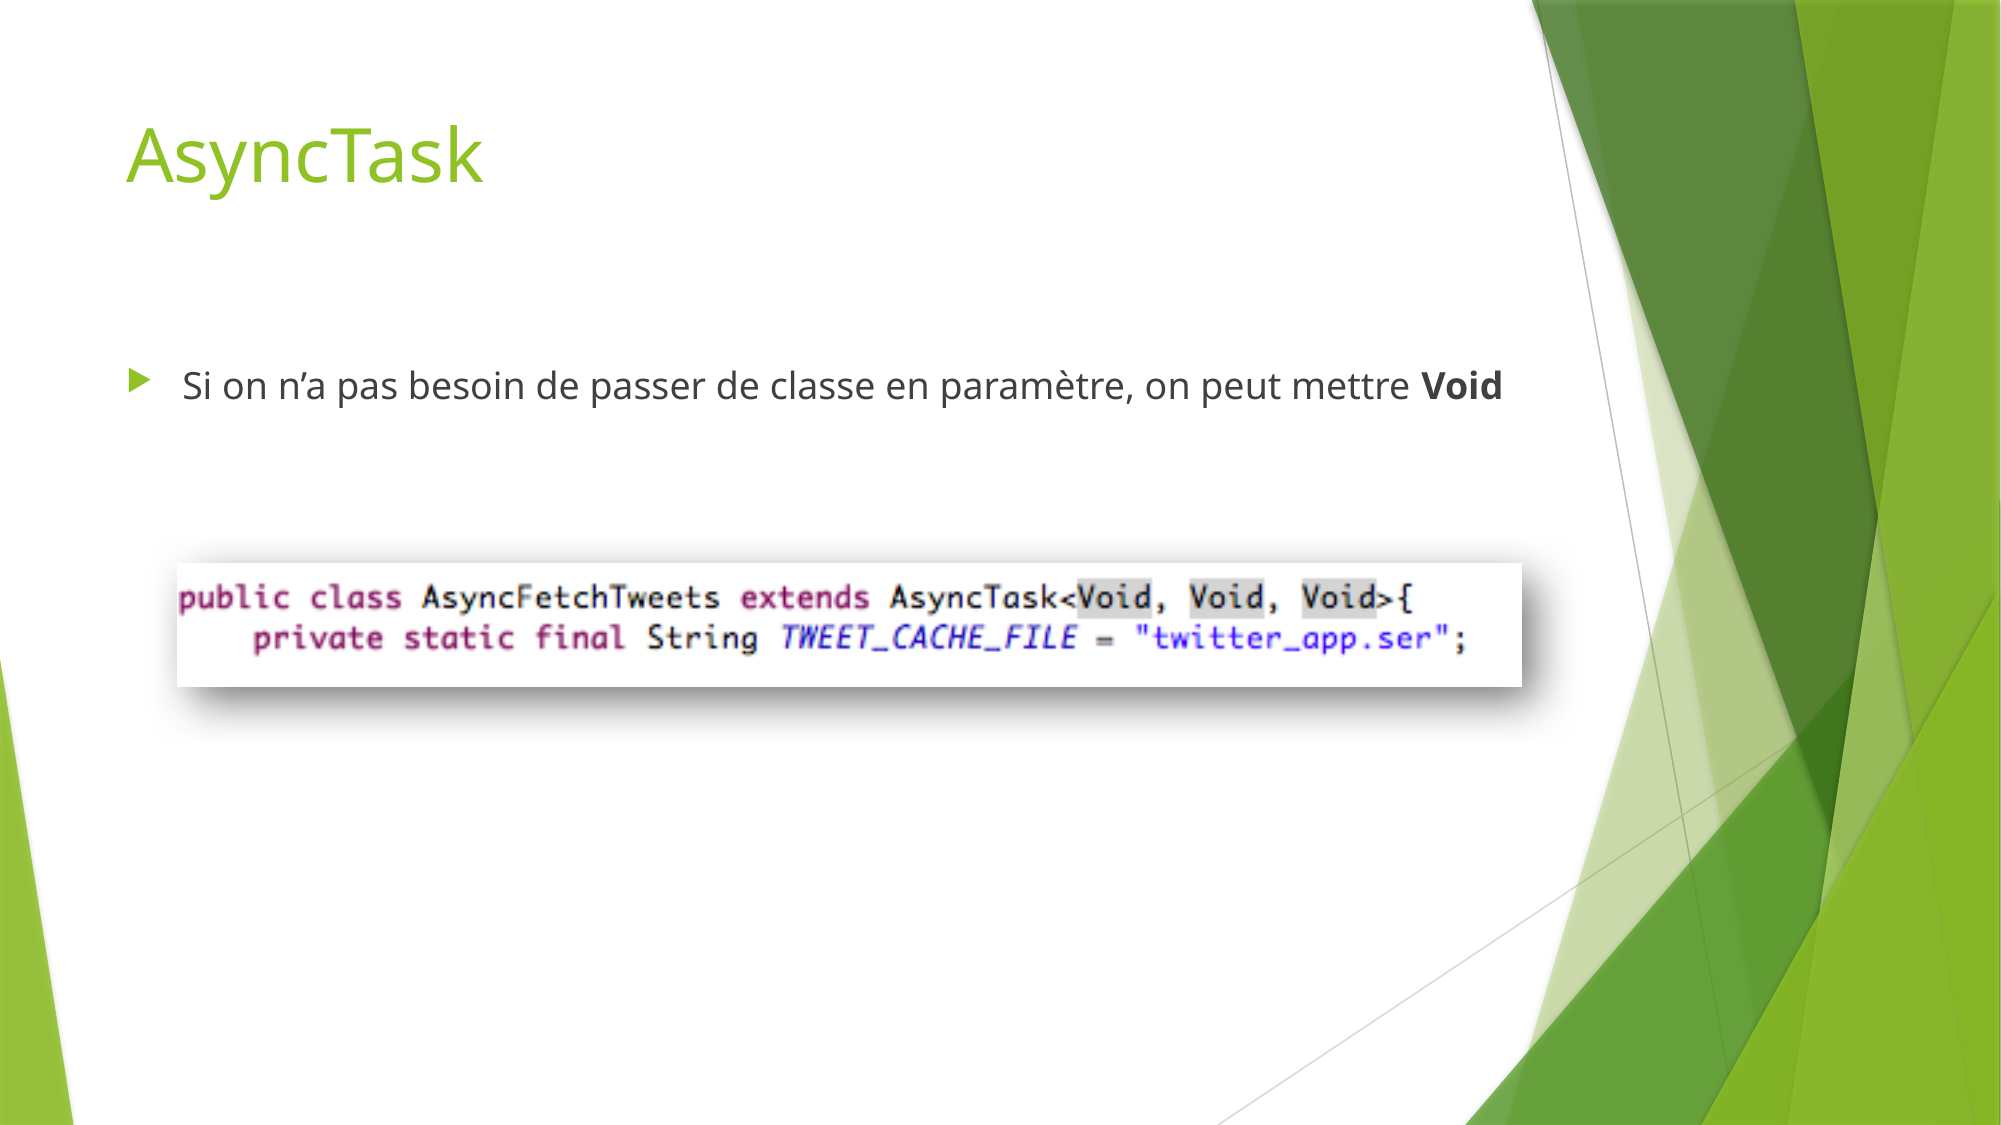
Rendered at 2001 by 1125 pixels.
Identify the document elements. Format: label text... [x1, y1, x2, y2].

list Si on n’a pas besoin de passer de classe en paramètre, on peut mettre Void [111, 354, 1522, 992]
picture [177, 563, 1522, 688]
title AsyncTask [111, 99, 1522, 317]
